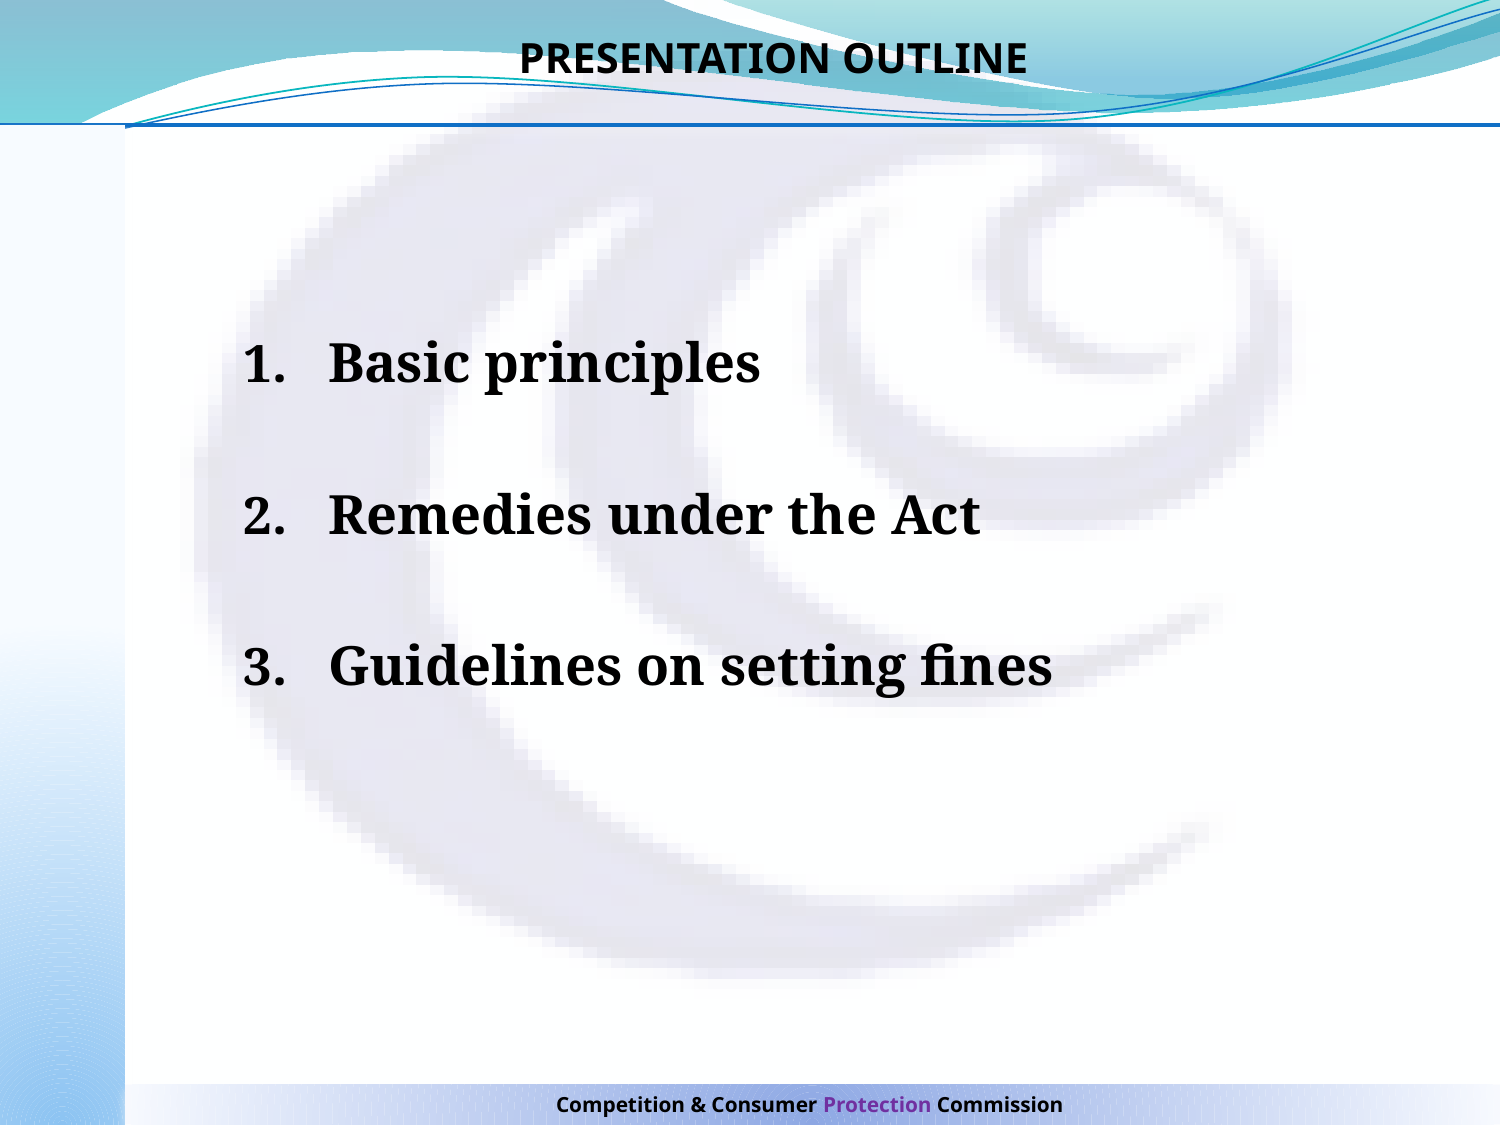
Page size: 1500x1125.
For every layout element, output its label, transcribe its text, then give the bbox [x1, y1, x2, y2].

text_box PRESENTATION OUTLINE [301, 24, 1247, 90]
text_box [0, 124, 1500, 1125]
